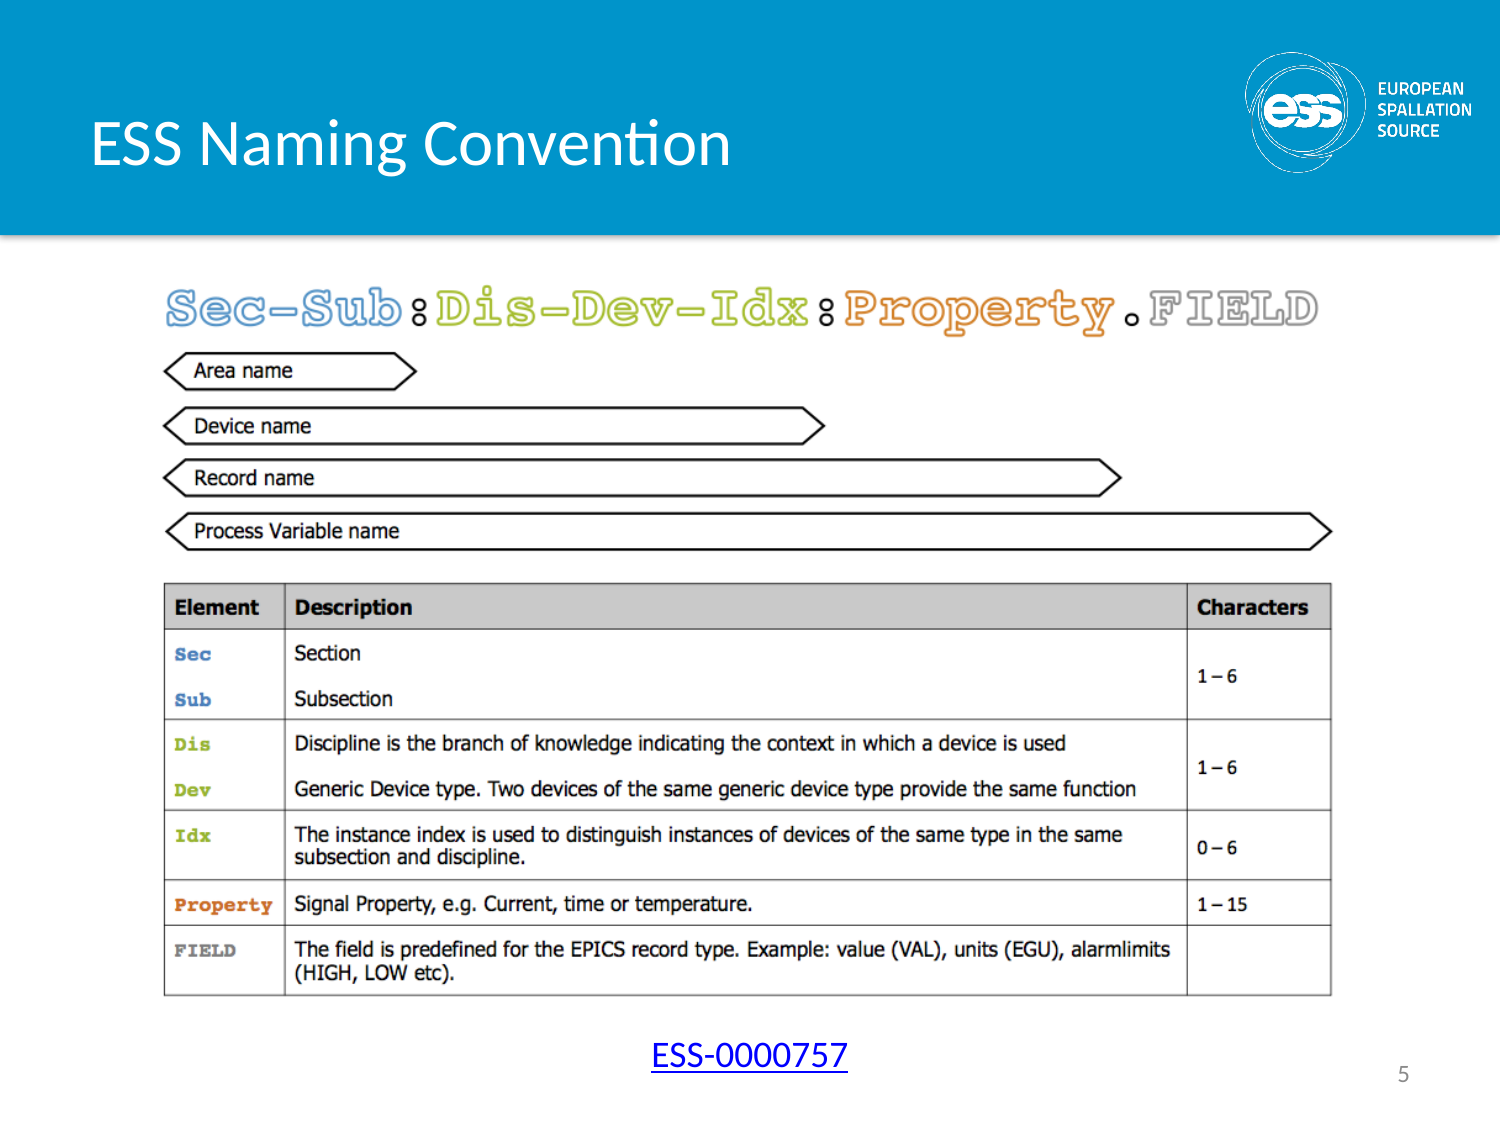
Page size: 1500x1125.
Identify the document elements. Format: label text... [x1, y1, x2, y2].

picture [1443, 86, 1450, 93]
picture [1264, 94, 1342, 127]
picture [1454, 83, 1458, 94]
text_box ESS-0000757 [636, 1023, 864, 1083]
picture [1379, 83, 1385, 94]
picture [1422, 125, 1428, 134]
picture [1398, 109, 1406, 115]
slide_number 5 [1074, 1042, 1425, 1103]
picture [1400, 83, 1407, 94]
picture [1432, 125, 1438, 136]
picture [1436, 104, 1444, 115]
title ESS Naming Convention [75, 45, 1247, 233]
picture [1409, 104, 1415, 115]
picture [1423, 83, 1430, 94]
picture [1418, 104, 1423, 115]
picture [1389, 104, 1393, 115]
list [74, 262, 1426, 1006]
